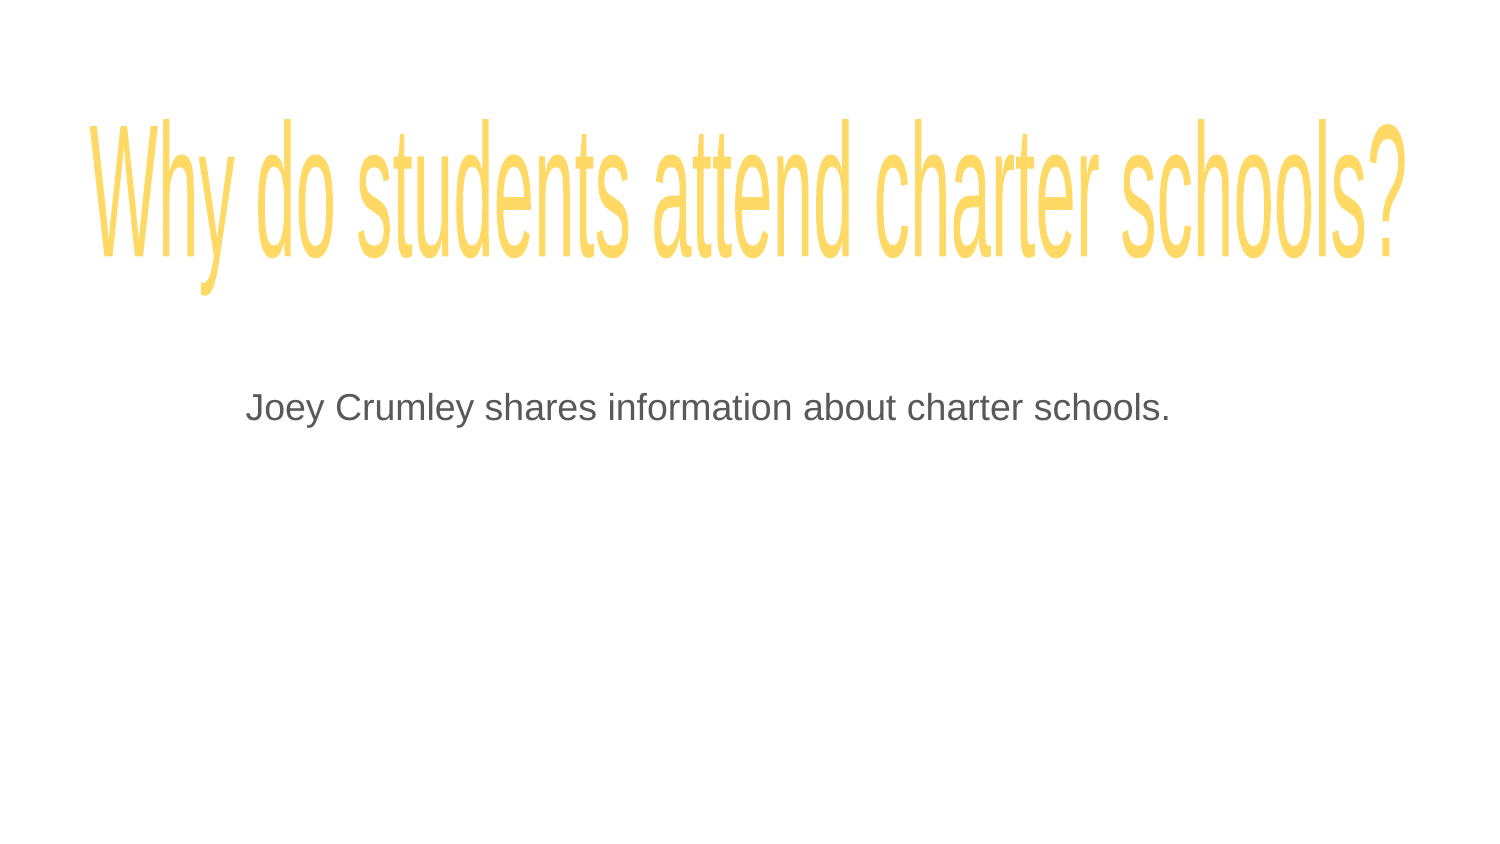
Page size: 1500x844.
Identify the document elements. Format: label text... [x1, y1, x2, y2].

list Joey Crumley shares information about charter schools. [230, 360, 1220, 460]
